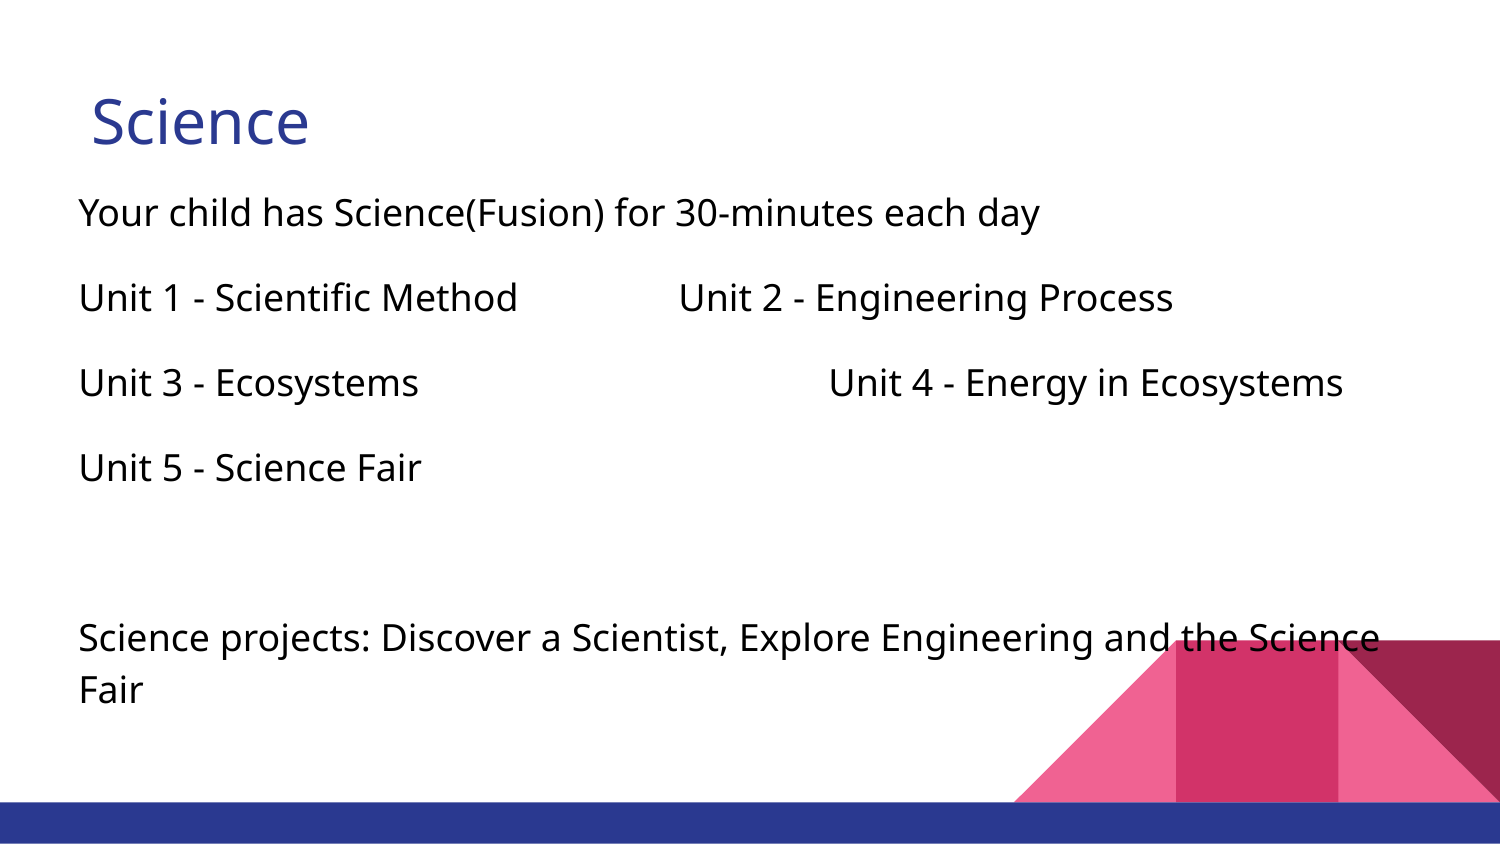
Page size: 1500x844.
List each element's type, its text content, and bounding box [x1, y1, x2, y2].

title Science [76, 67, 1474, 167]
list Your child has Science(Fusion) for 30-minutes each day Unit 1 - Scientific Method Unit 2 - Engineering Process Unit 3 - Ecosystems Unit 4 - Energy in Ecosystems Unit 5 - Science Fair Science projects: Discover a Scientist, Explore Engineering and the Science Fair [63, 166, 1462, 782]
